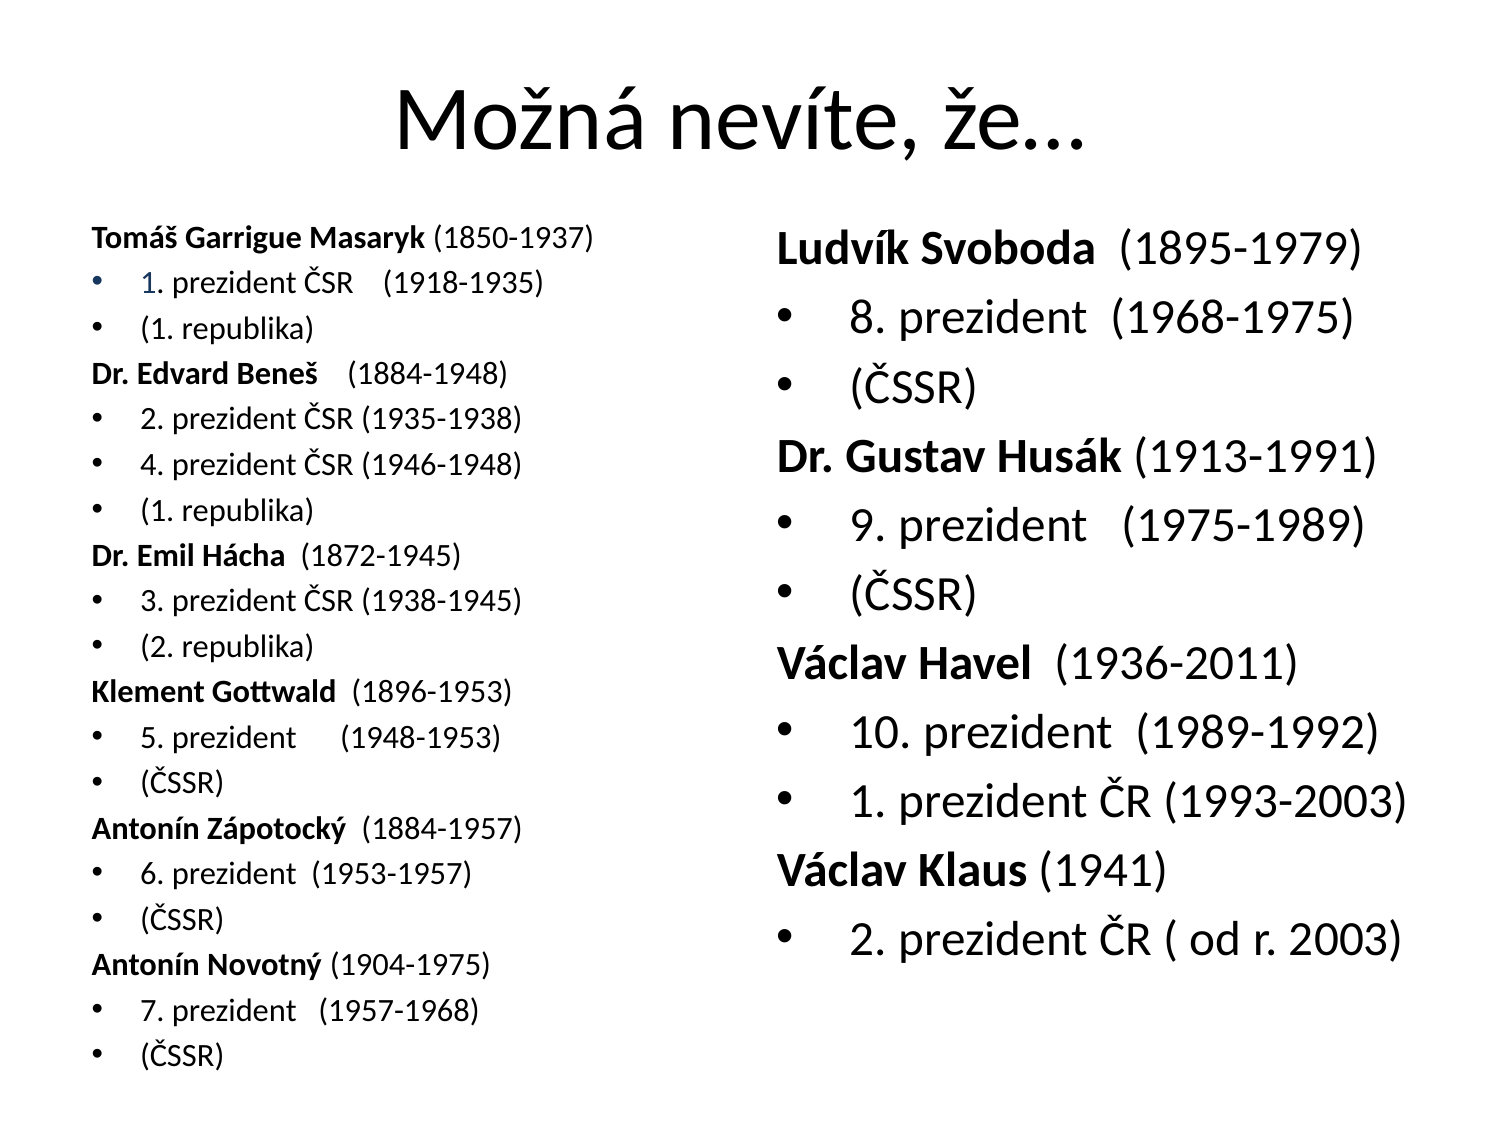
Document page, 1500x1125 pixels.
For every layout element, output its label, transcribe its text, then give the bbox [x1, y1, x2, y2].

list Ludvík Svoboda (1895-1979) 8. prezident (1968-1975) (ČSSR) Dr. Gustav Husák (1913-1991) 9. prezident (1975-1989) (ČSSR) Václav Havel (1936-2011) 10. prezident (1989-1992) 1. prezident ČR (1993-2003) Václav Klaus (1941) 2. prezident ČR ( od r. 2003) [761, 208, 1425, 1059]
list Tomáš Garrigue Masaryk (1850-1937) 1. prezident ČSR (1918-1935) (1. republika) Dr. Edvard Beneš (1884-1948) 2. prezident ČSR (1935-1938) 4. prezident ČSR (1946-1948) (1. republika) Dr. Emil Hácha (1872-1945) 3. prezident ČSR (1938-1945) (2. republika) Klement Gottwald (1896-1953) 5. prezident (1948-1953) (ČSSR) Antonín Zápotocký (1884-1957) 6. prezident (1953-1957) (ČSSR) Antonín Novotný (1904-1975) 7. prezident (1957-1968) (ČSSR) [76, 208, 727, 1083]
title Možná nevíte, že… [64, 19, 1415, 207]
